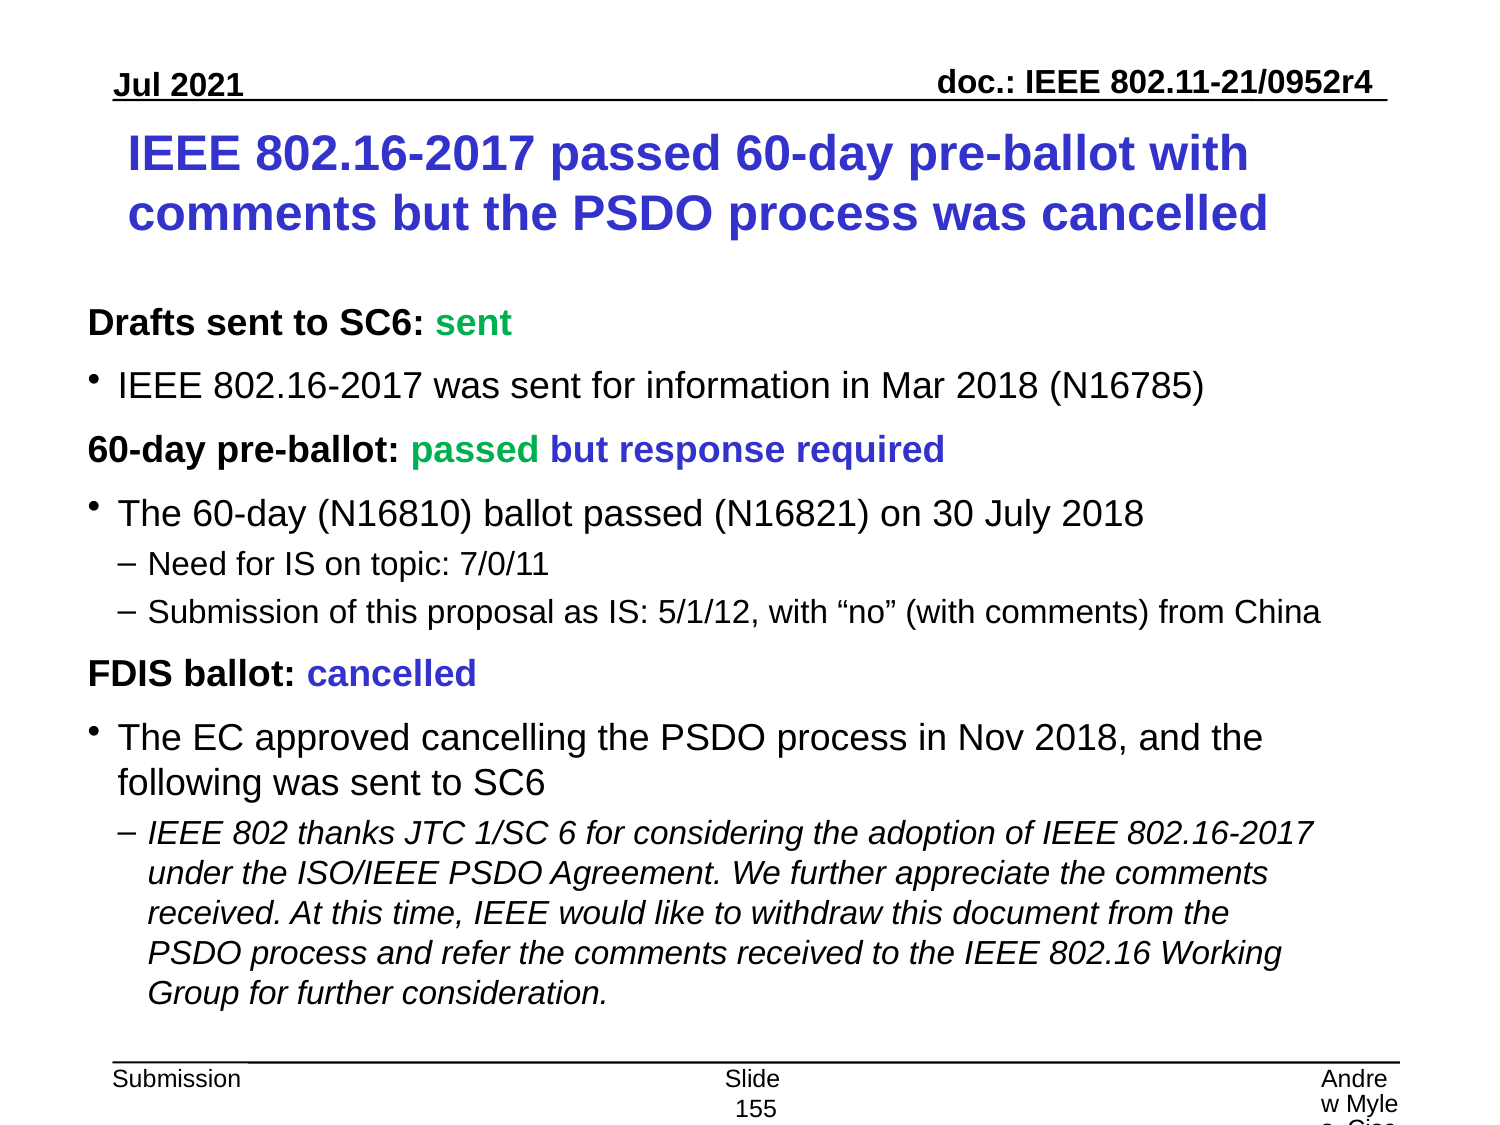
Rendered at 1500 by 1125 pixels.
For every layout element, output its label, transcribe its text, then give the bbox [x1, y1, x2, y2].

title IEEE 802.16-2017 passed 60-day pre-ballot with comments but the PSDO process was cancelled [112, 112, 1388, 288]
slide_number Slide 155 [709, 1061, 803, 1093]
list Drafts sent to SC6: sent IEEE 802.16-2017 was sent for information in Mar 2018 (N16785) 60-day pre-ballot: passed but response required The 60-day (N16810) ballot passed (N16821) on 30 July 2018 Need for IS on topic: 7/0/11 Submission of this proposal as IS: 5/1/12, with “no” (with comments) from China FDIS ballot: cancelled The EC approved cancelling the PSDO process in Nov 2018, and the following was sent to SC6 IEEE 802 thanks JTC 1/SC 6 for considering the adoption of IEEE 802.16-2017 under the ISO/IEEE PSDO Agreement. We further appreciate the comments received. At this time, IEEE would like to withdraw this document from the PSDO process and refer the comments received to the IEEE 802.16 Working Group for further consideration. [72, 289, 1348, 965]
footer Andrew Myles, Cisco [1320, 1061, 1402, 1093]
